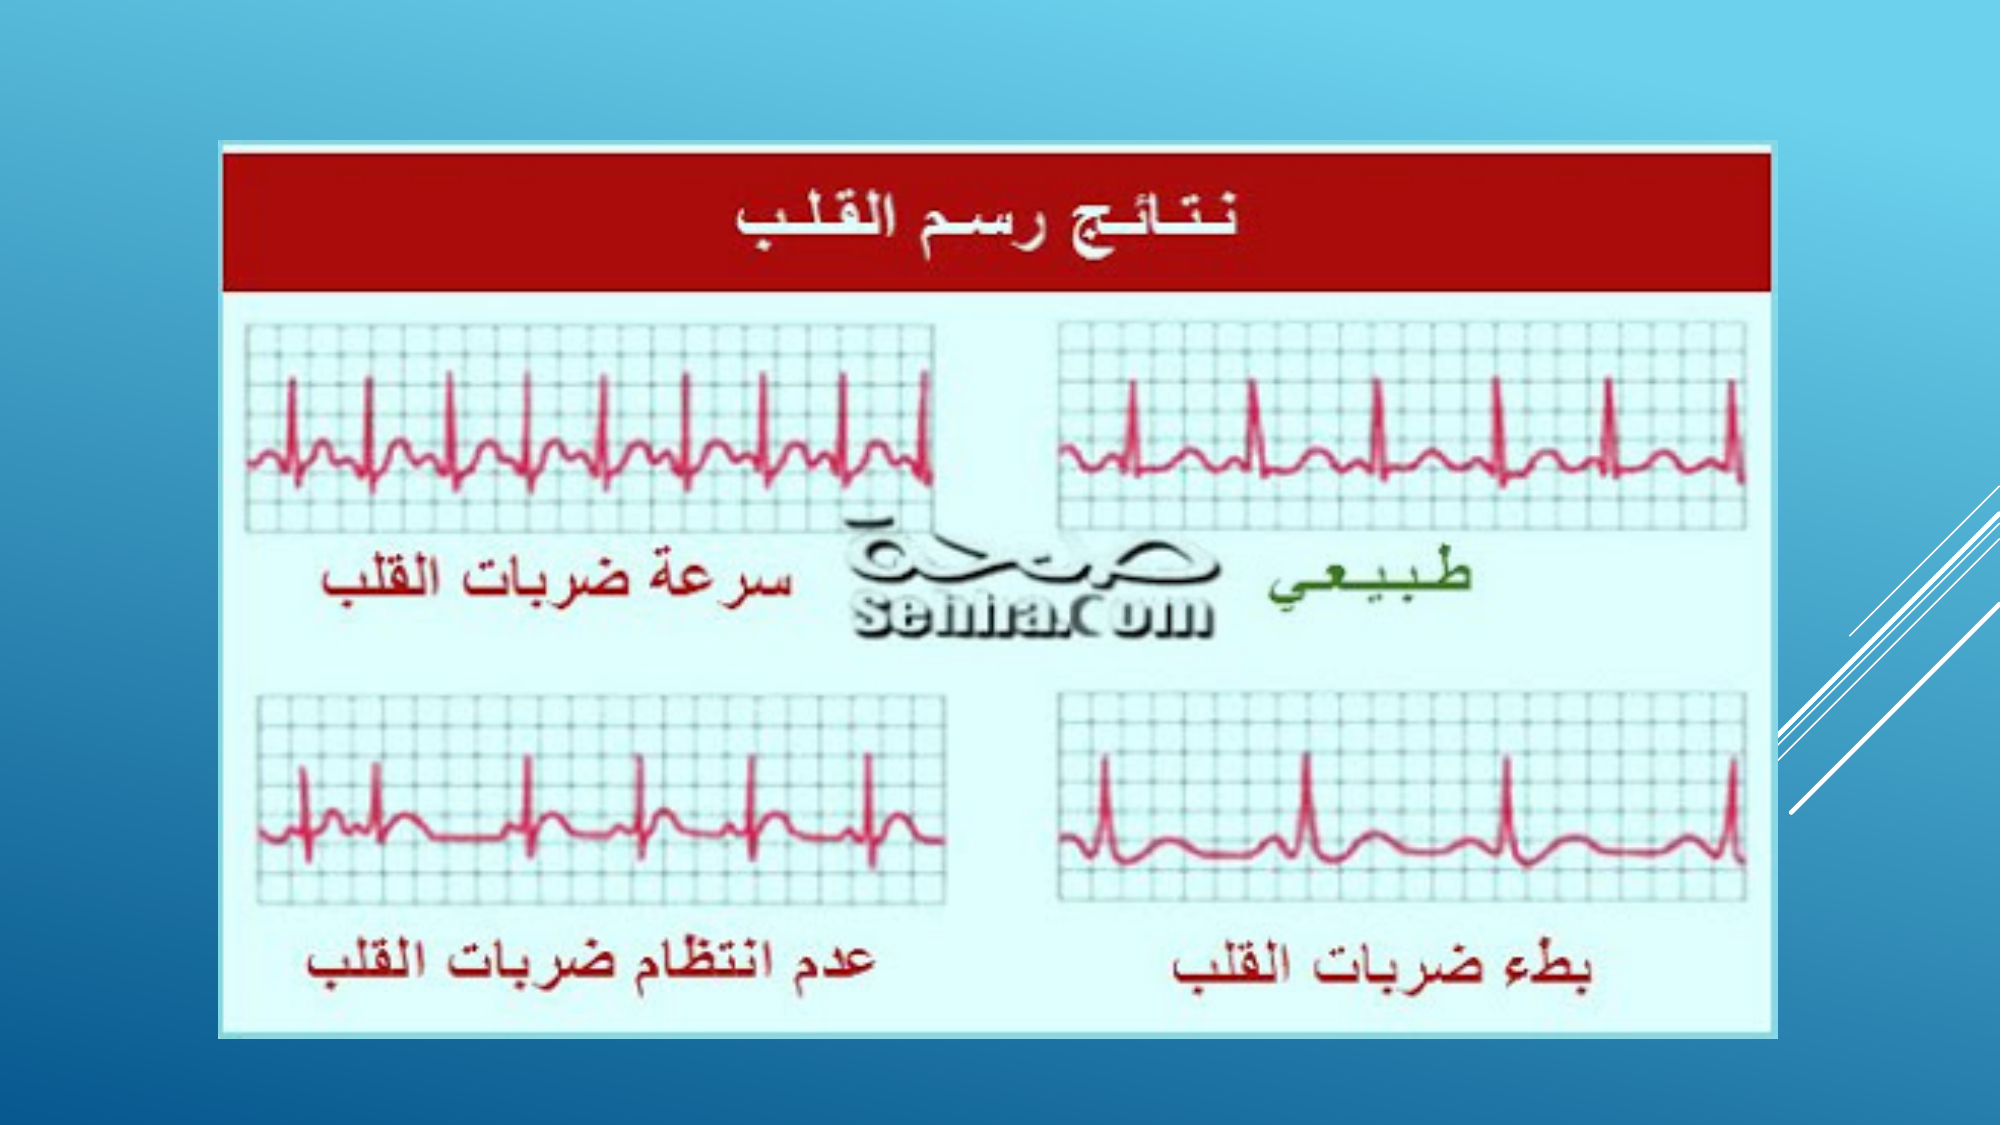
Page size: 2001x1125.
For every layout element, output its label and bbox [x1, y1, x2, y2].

picture [218, 140, 1778, 1039]
